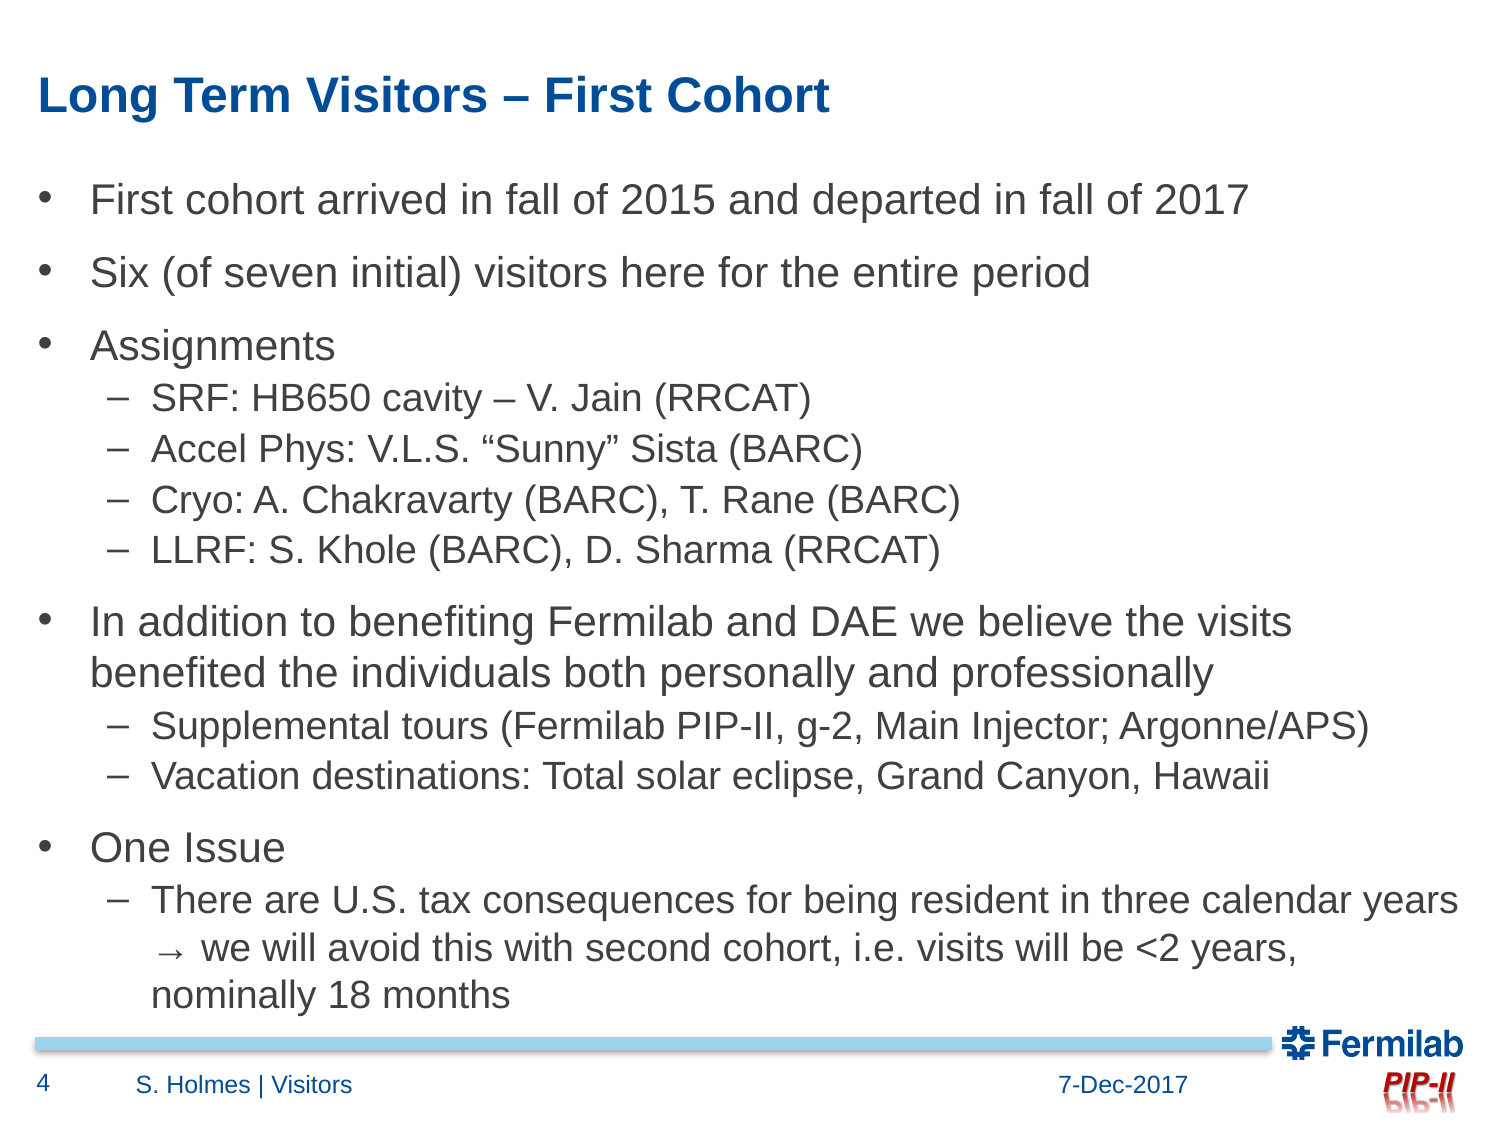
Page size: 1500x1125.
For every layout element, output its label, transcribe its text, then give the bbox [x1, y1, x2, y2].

picture [1282, 1026, 1490, 1125]
slide_number 4 [36, 1066, 105, 1106]
list First cohort arrived in fall of 2015 and departed in fall of 2017 Six (of seven initial) visitors here for the entire period Assignments SRF: HB650 cavity – V. Jain (RRCAT) Accel Phys: V.L.S. “Sunny” Sista (BARC) Cryo: A. Chakravarty (BARC), T. Rane (BARC) LLRF: S. Khole (BARC), D. Sharma (RRCAT) In addition to benefiting Fermilab and DAE we believe the visits benefited the individuals both personally and professionally Supplemental tours (Fermilab PIP-II, g-2, Main Injector; Argonne/APS) Vacation destinations: Total solar eclipse, Grand Canyon, Hawaii One Issue There are U.S. tax consequences for being resident in three calendar years → we will avoid this with second cohort, i.e. visits will be <2 years, nominally 18 months [37, 171, 1461, 1028]
footer S. Holmes | Visitors [135, 1068, 863, 1109]
title Long Term Visitors – First Cohort [37, 17, 1461, 123]
slide_number 7-Dec-2017 [1058, 1068, 1235, 1109]
